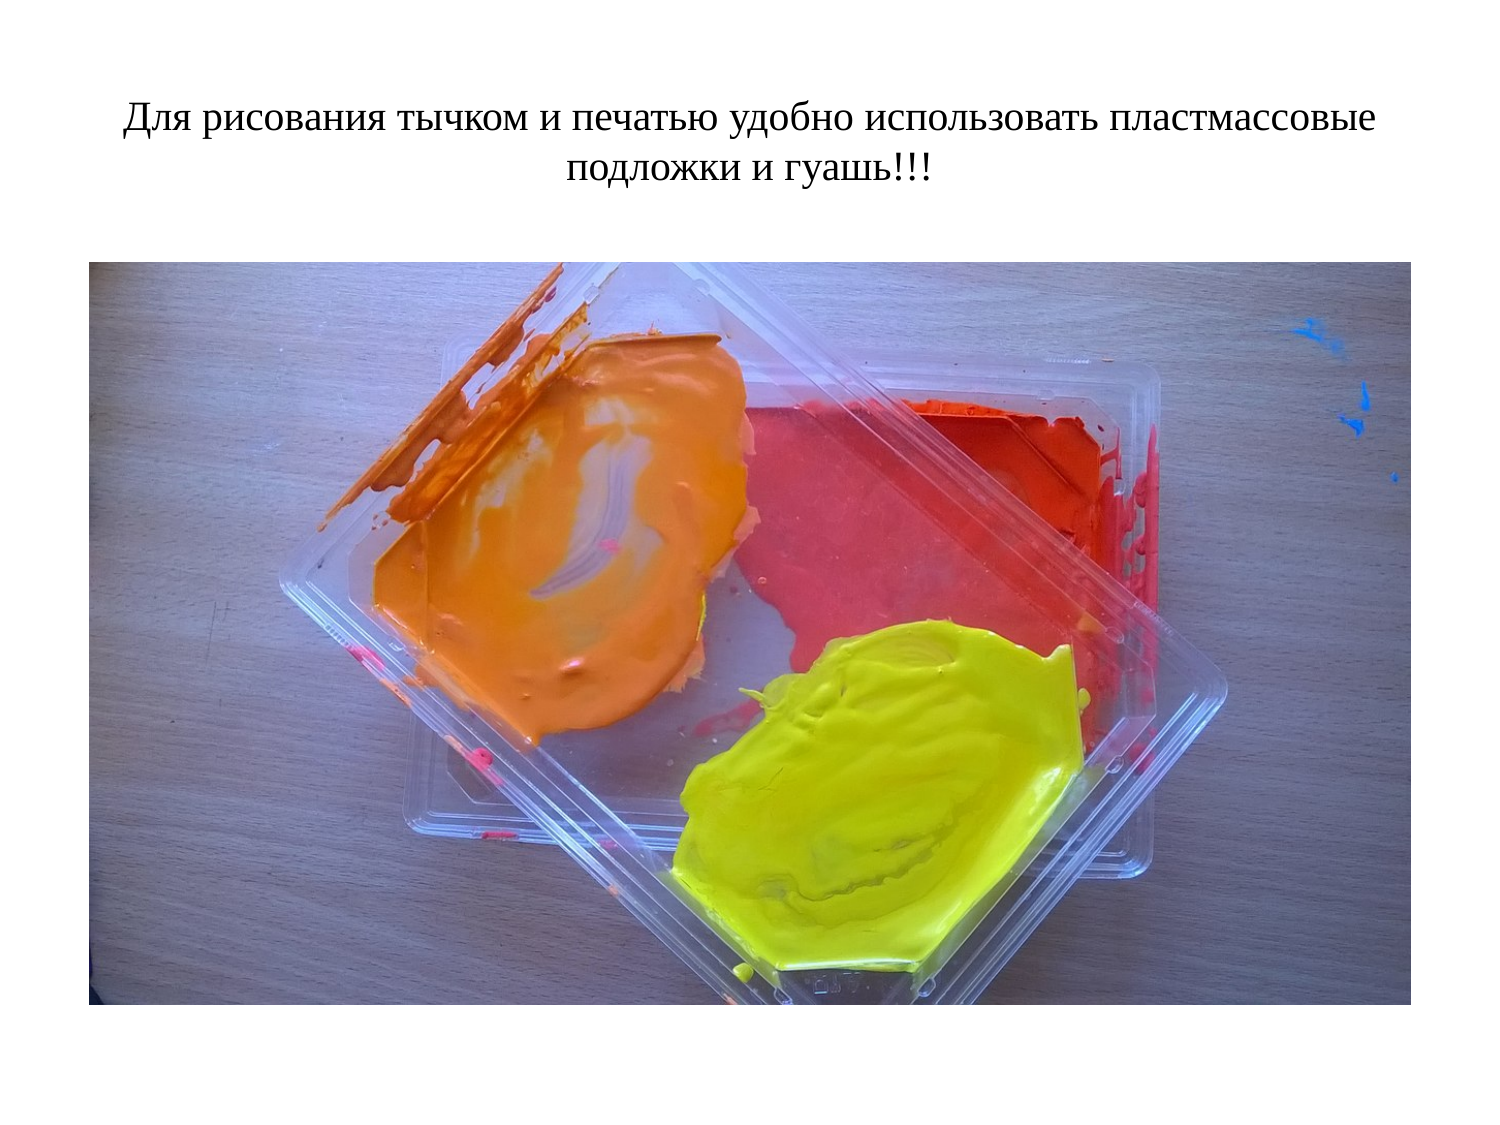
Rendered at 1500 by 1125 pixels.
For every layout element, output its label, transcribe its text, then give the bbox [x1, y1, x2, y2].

title Для рисования тычком и печатью удобно использовать пластмассовые подложки и гуашь!!! [75, 45, 1425, 233]
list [88, 262, 1411, 1006]
